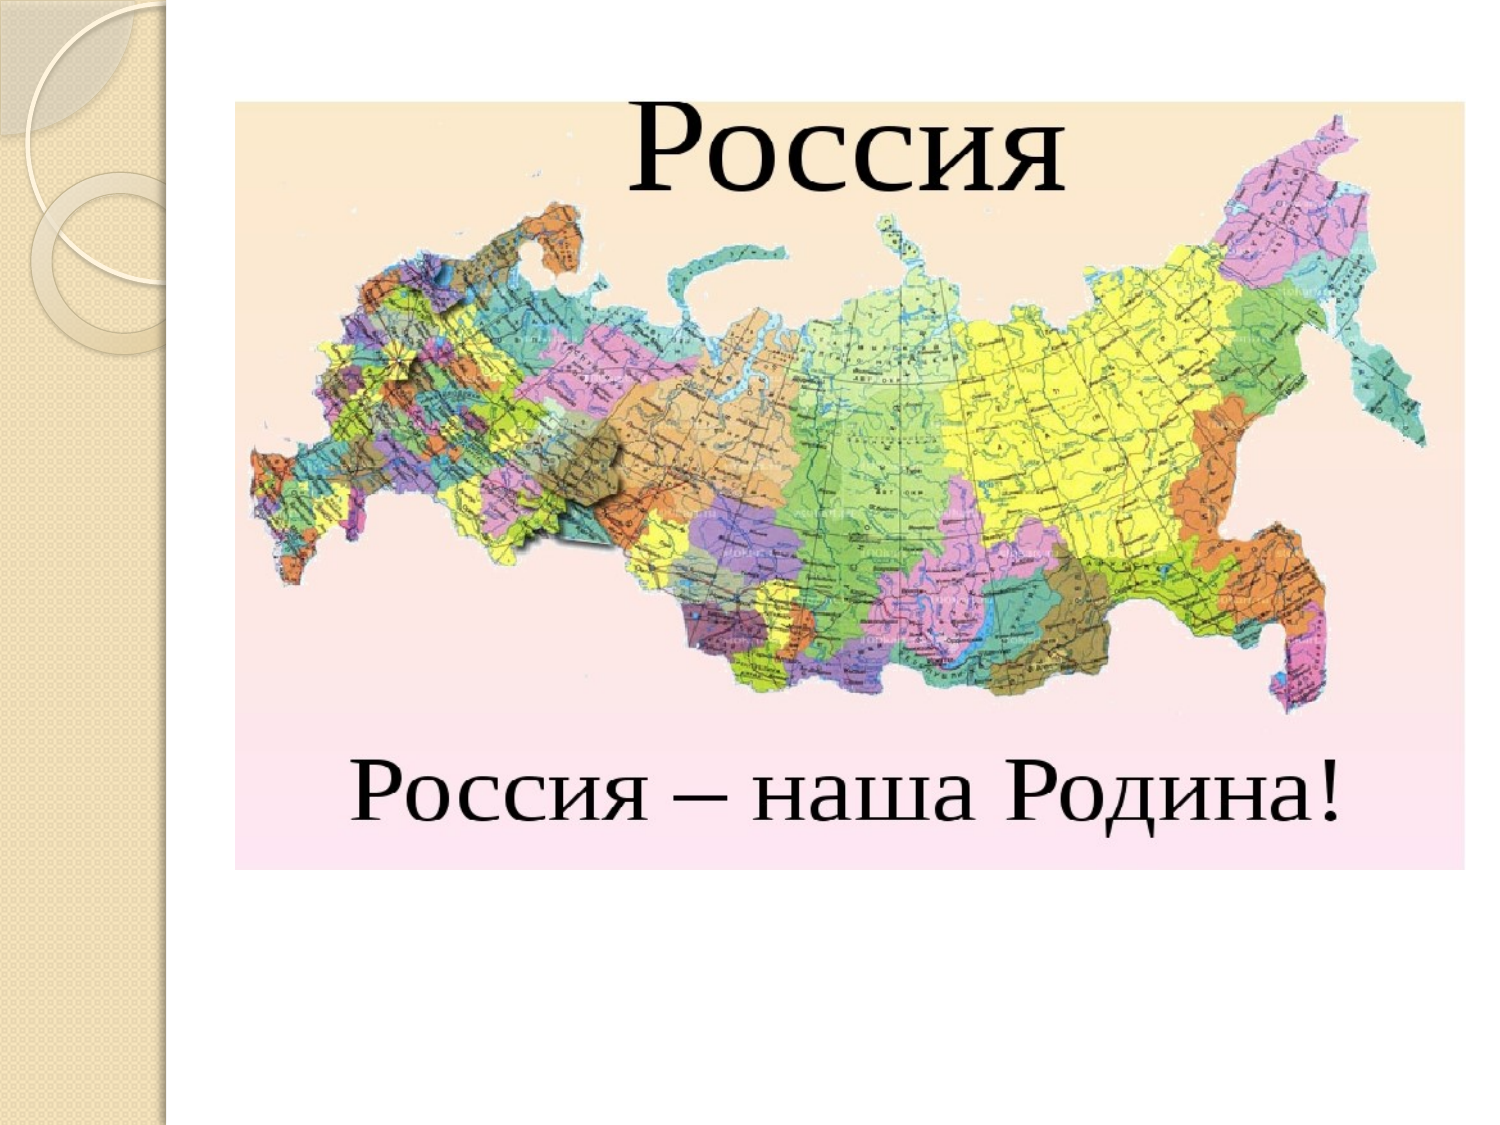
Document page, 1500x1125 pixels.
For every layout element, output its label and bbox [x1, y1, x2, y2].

list [235, 97, 1466, 870]
